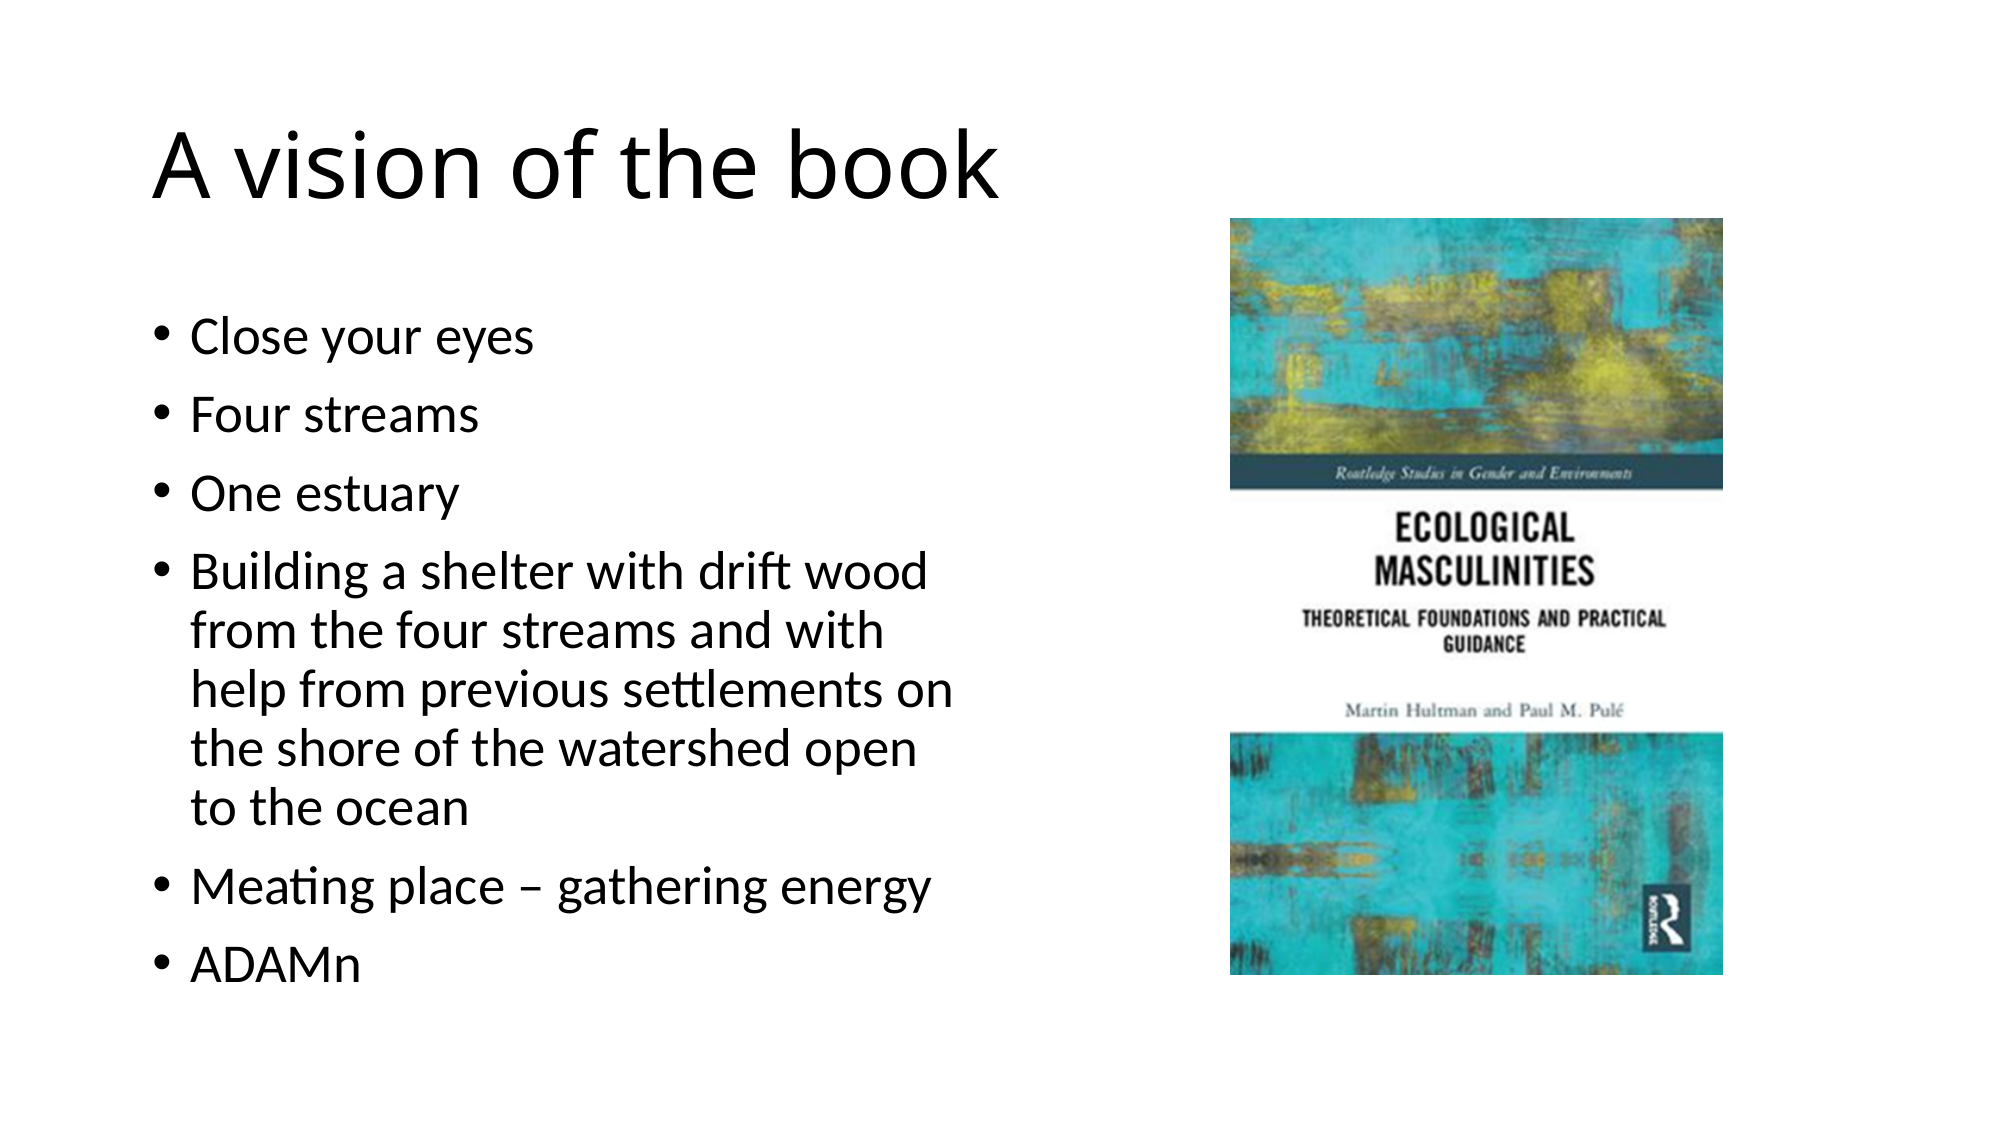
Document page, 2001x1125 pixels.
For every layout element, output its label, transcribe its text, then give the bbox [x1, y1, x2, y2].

title A vision of the book [137, 59, 1863, 278]
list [1230, 218, 1723, 975]
list Close your eyes Four streams One estuary Building a shelter with drift wood from the four streams and with help from previous settlements on the shore of the watershed open to the ocean Meating place – gathering energy ADAMn [137, 299, 988, 1014]
